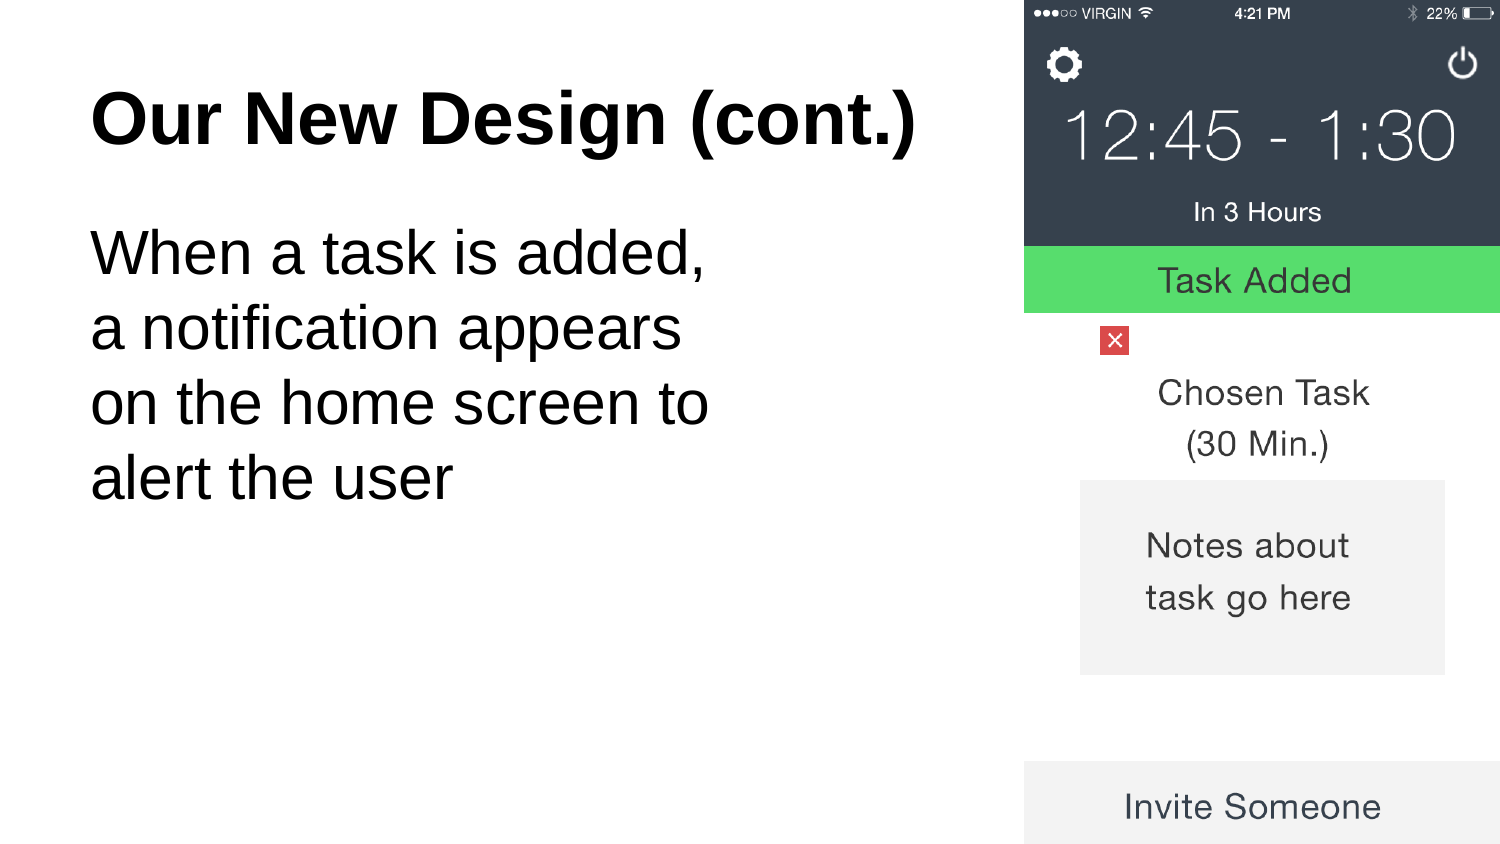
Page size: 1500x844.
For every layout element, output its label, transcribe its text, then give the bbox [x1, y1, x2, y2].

title Our New Design (cont.) [75, 33, 1019, 175]
picture [1024, 0, 1500, 844]
list When a task is added, a notification appears on the home screen to alert the user [75, 196, 749, 808]
